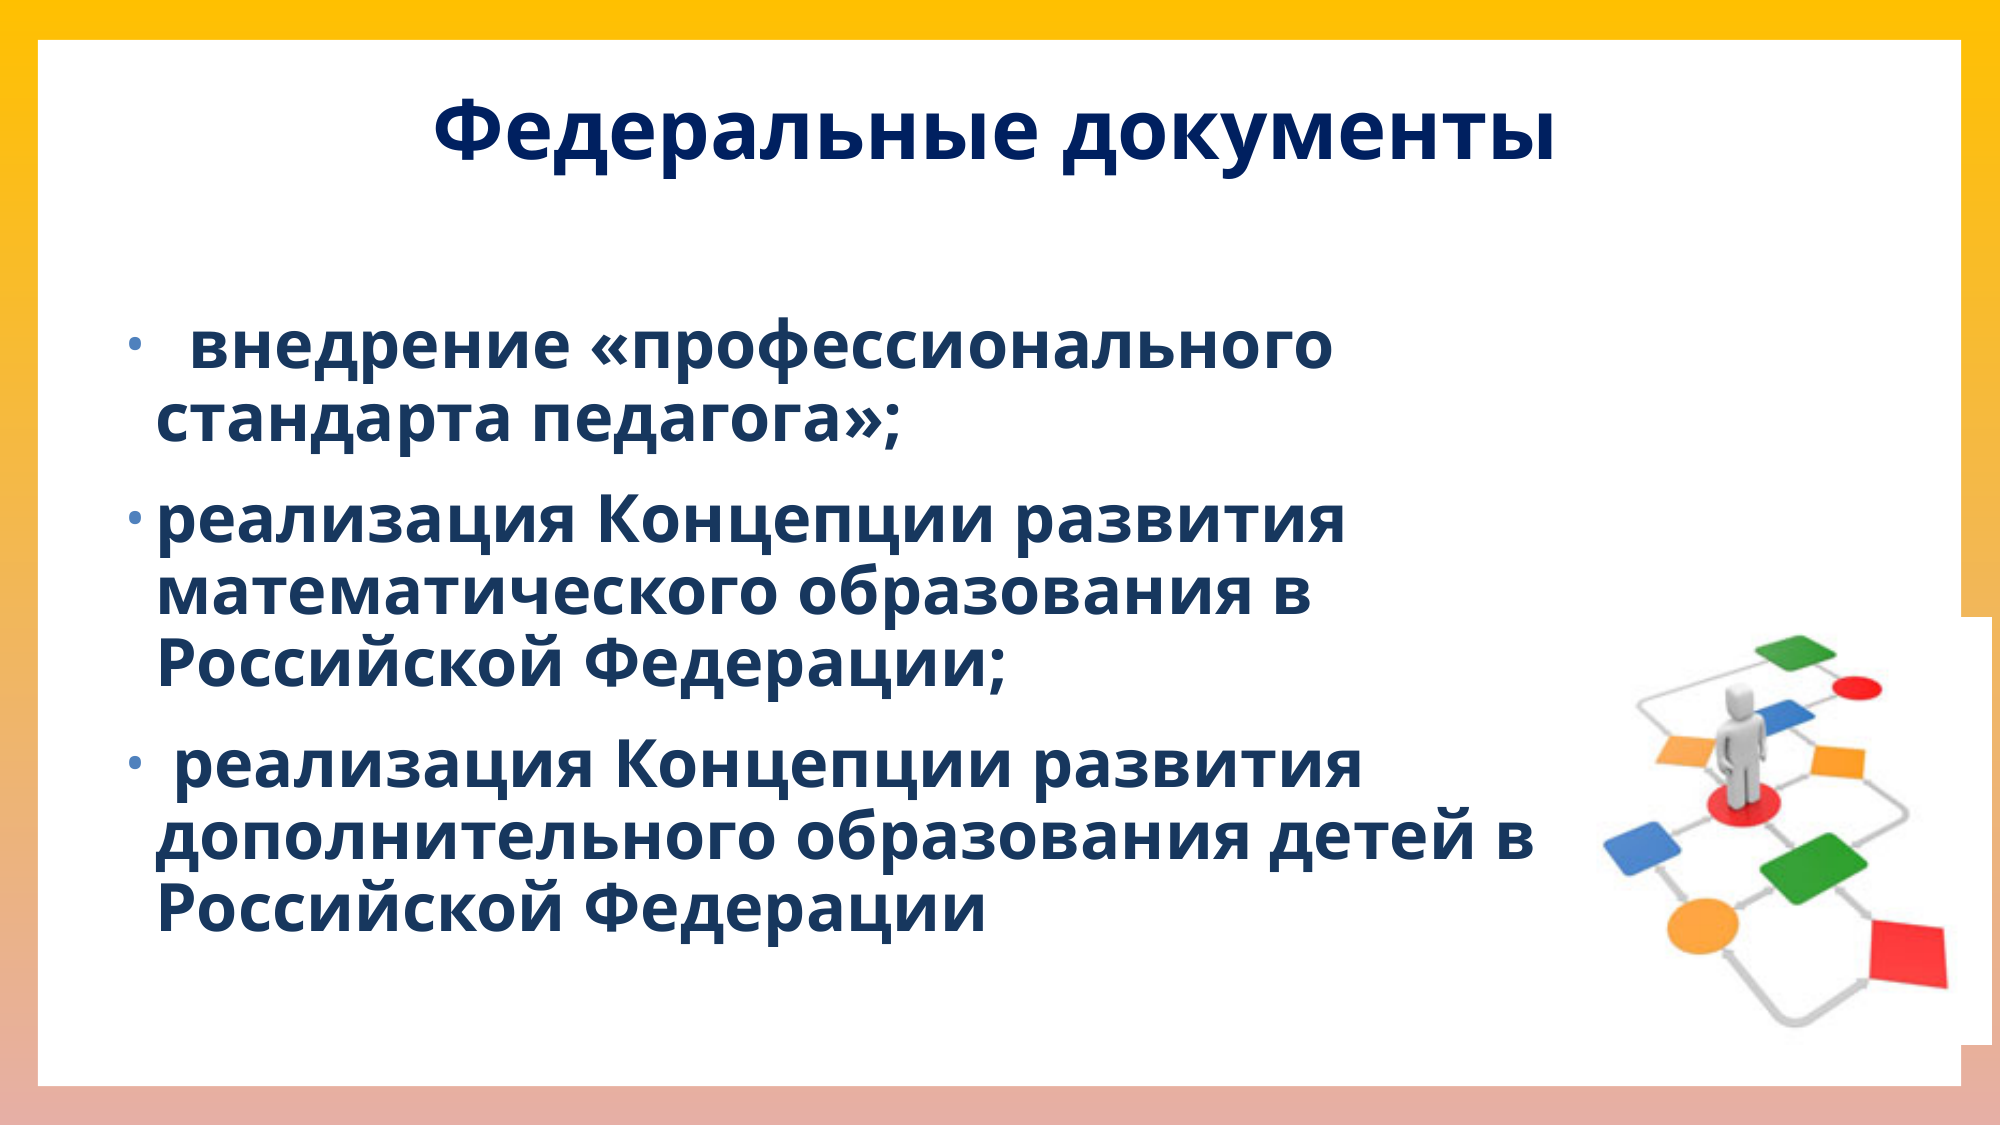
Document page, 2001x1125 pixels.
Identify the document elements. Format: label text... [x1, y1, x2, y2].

text_box Федеральные документы [417, 68, 1575, 184]
picture [1563, 617, 1992, 1046]
list внедрение «профессионального стандарта педагога»; реализация Концепции развития математического образования в Российской Федерации; реализация Концепции развития дополнительного образования детей в Российской Федерации [102, 303, 1632, 1045]
